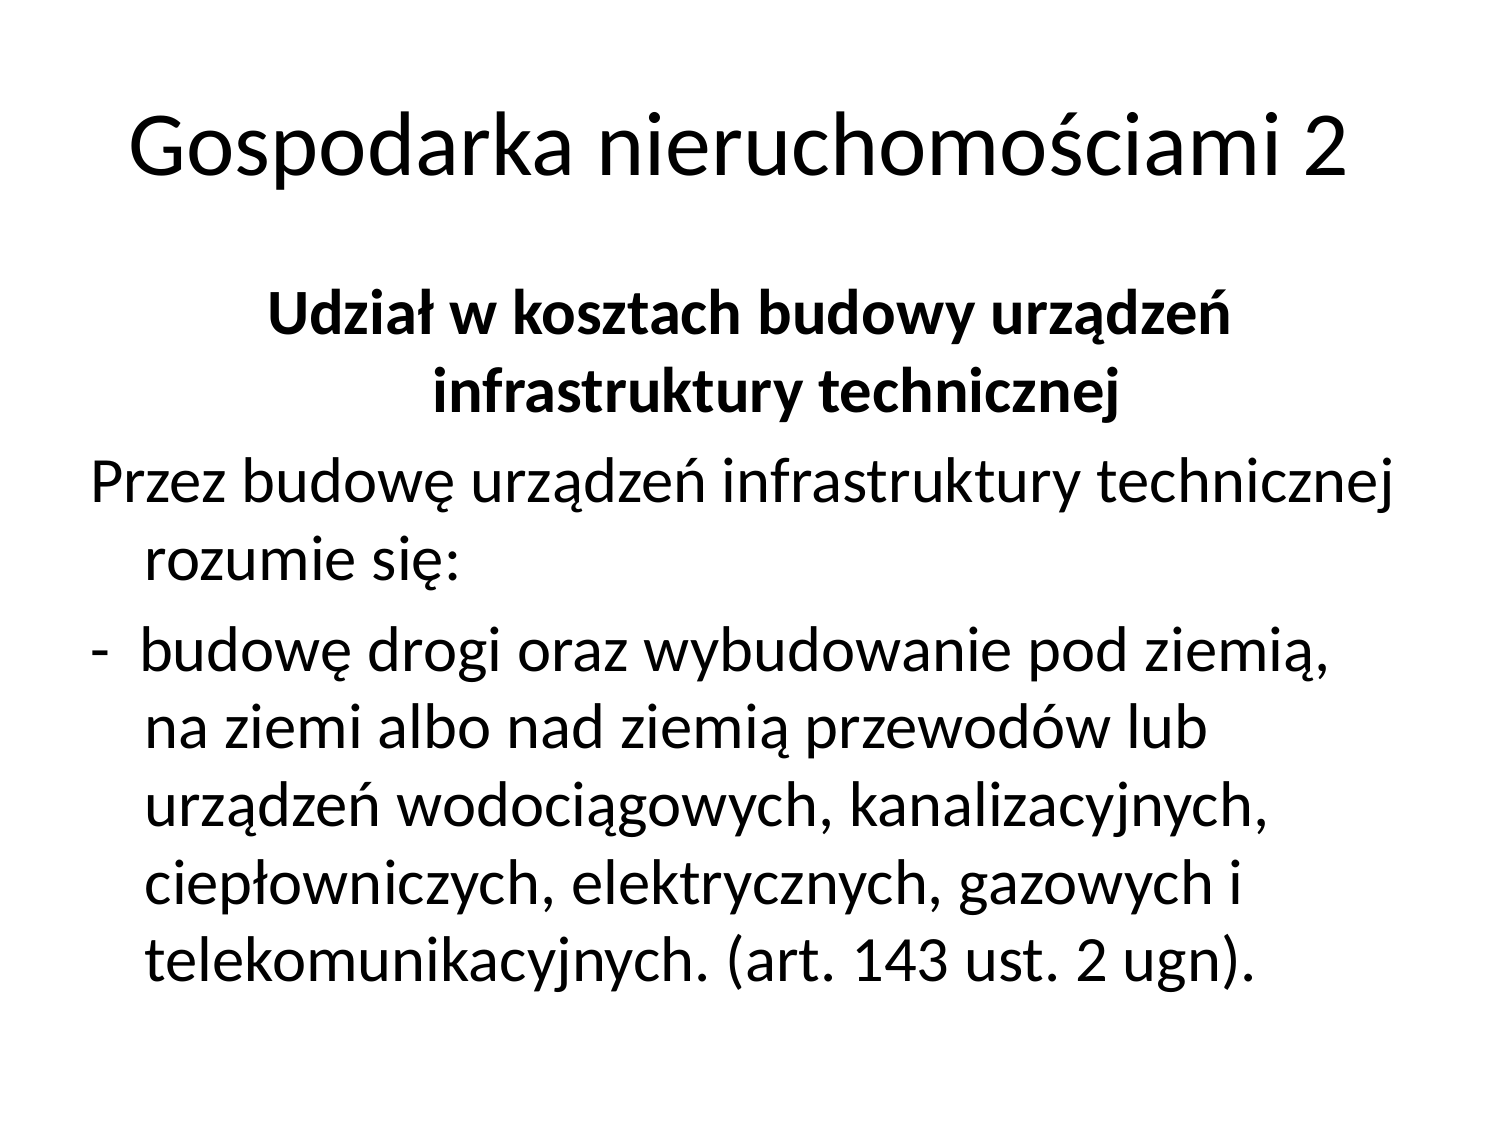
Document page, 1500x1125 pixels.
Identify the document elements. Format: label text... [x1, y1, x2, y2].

title Gospodarka nieruchomościami 2 [75, 45, 1425, 233]
list Udział w kosztach budowy urządzeń infrastruktury technicznej Przez budowę urządzeń infrastruktury technicznej rozumie się: - budowę drogi oraz wybudowanie pod ziemią, na ziemi albo nad ziemią przewodów lub urządzeń wodociągowych, kanalizacyjnych, ciepłowniczych, elektrycznych, gazowych i telekomunikacyjnych. (art. 143 ust. 2 ugn). [75, 262, 1425, 1005]
